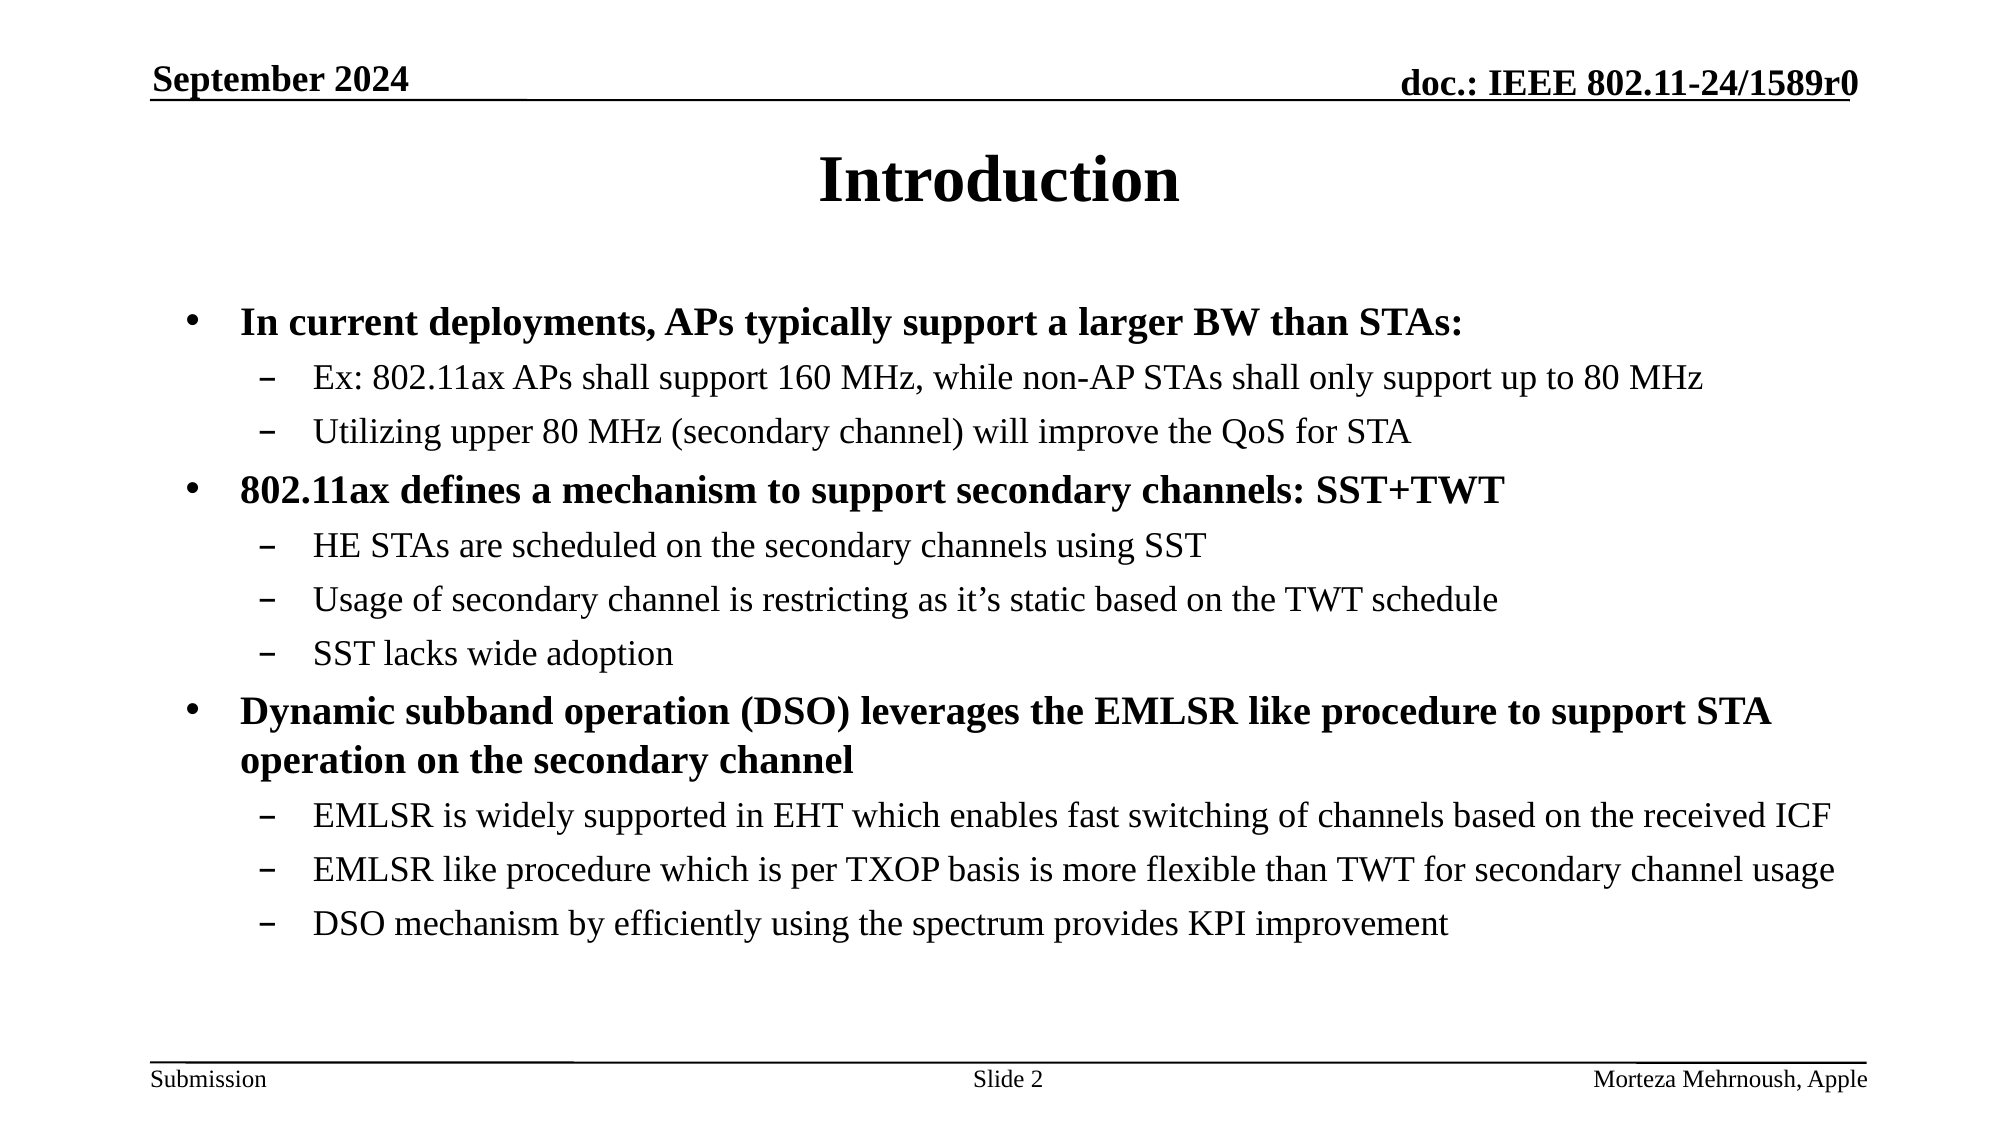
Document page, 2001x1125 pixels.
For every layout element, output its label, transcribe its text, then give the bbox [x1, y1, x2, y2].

title Introduction [149, 112, 1850, 238]
text_box In current deployments, APs typically support a larger BW than STAs: Ex: 802.11ax APs shall support 160 MHz, while non-AP STAs shall only support up to 80 MHz Utilizing upper 80 MHz (secondary channel) will improve the QoS for STA 802.11ax defines a mechanism to support secondary channels: SST+TWT HE STAs are scheduled on the secondary channels using SST Usage of secondary channel is restricting as it’s static based on the TWT schedule SST lacks wide adoption Dynamic subband operation (DSO) leverages the EMLSR like procedure to support STA operation on the secondary channel EMLSR is widely supported in EHT which enables fast switching of channels based on the received ICF EMLSR like procedure which is per TXOP basis is more flexible than TWT for secondary channel usage DSO mechanism by efficiently using the spectrum provides KPI improvement [170, 287, 1871, 1025]
slide_number Slide 2 [950, 1061, 1067, 1123]
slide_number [152, 54, 563, 100]
footer Morteza Mehrnoush, Apple [1171, 1061, 1869, 1093]
